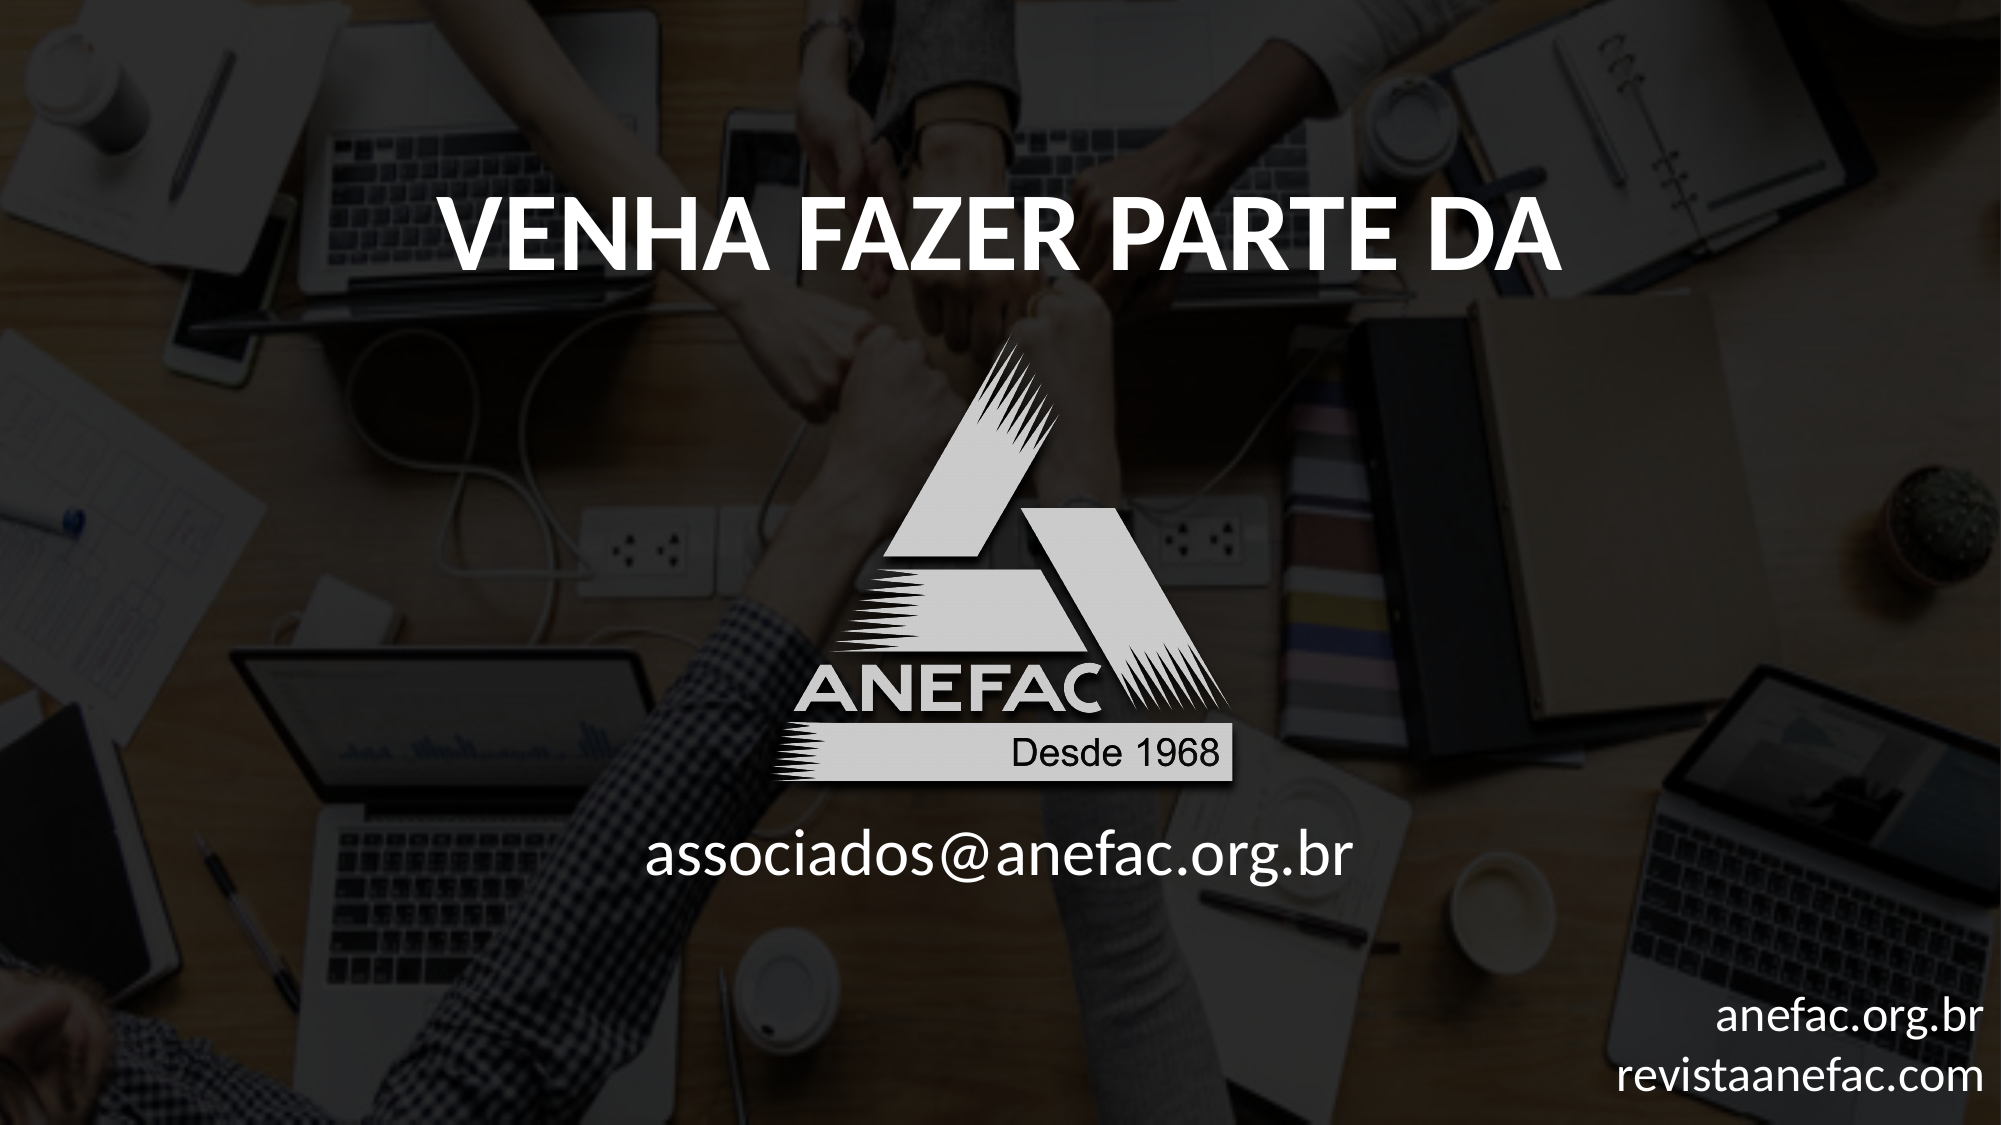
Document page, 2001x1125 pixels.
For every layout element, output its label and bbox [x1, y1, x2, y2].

picture [729, 281, 1271, 831]
